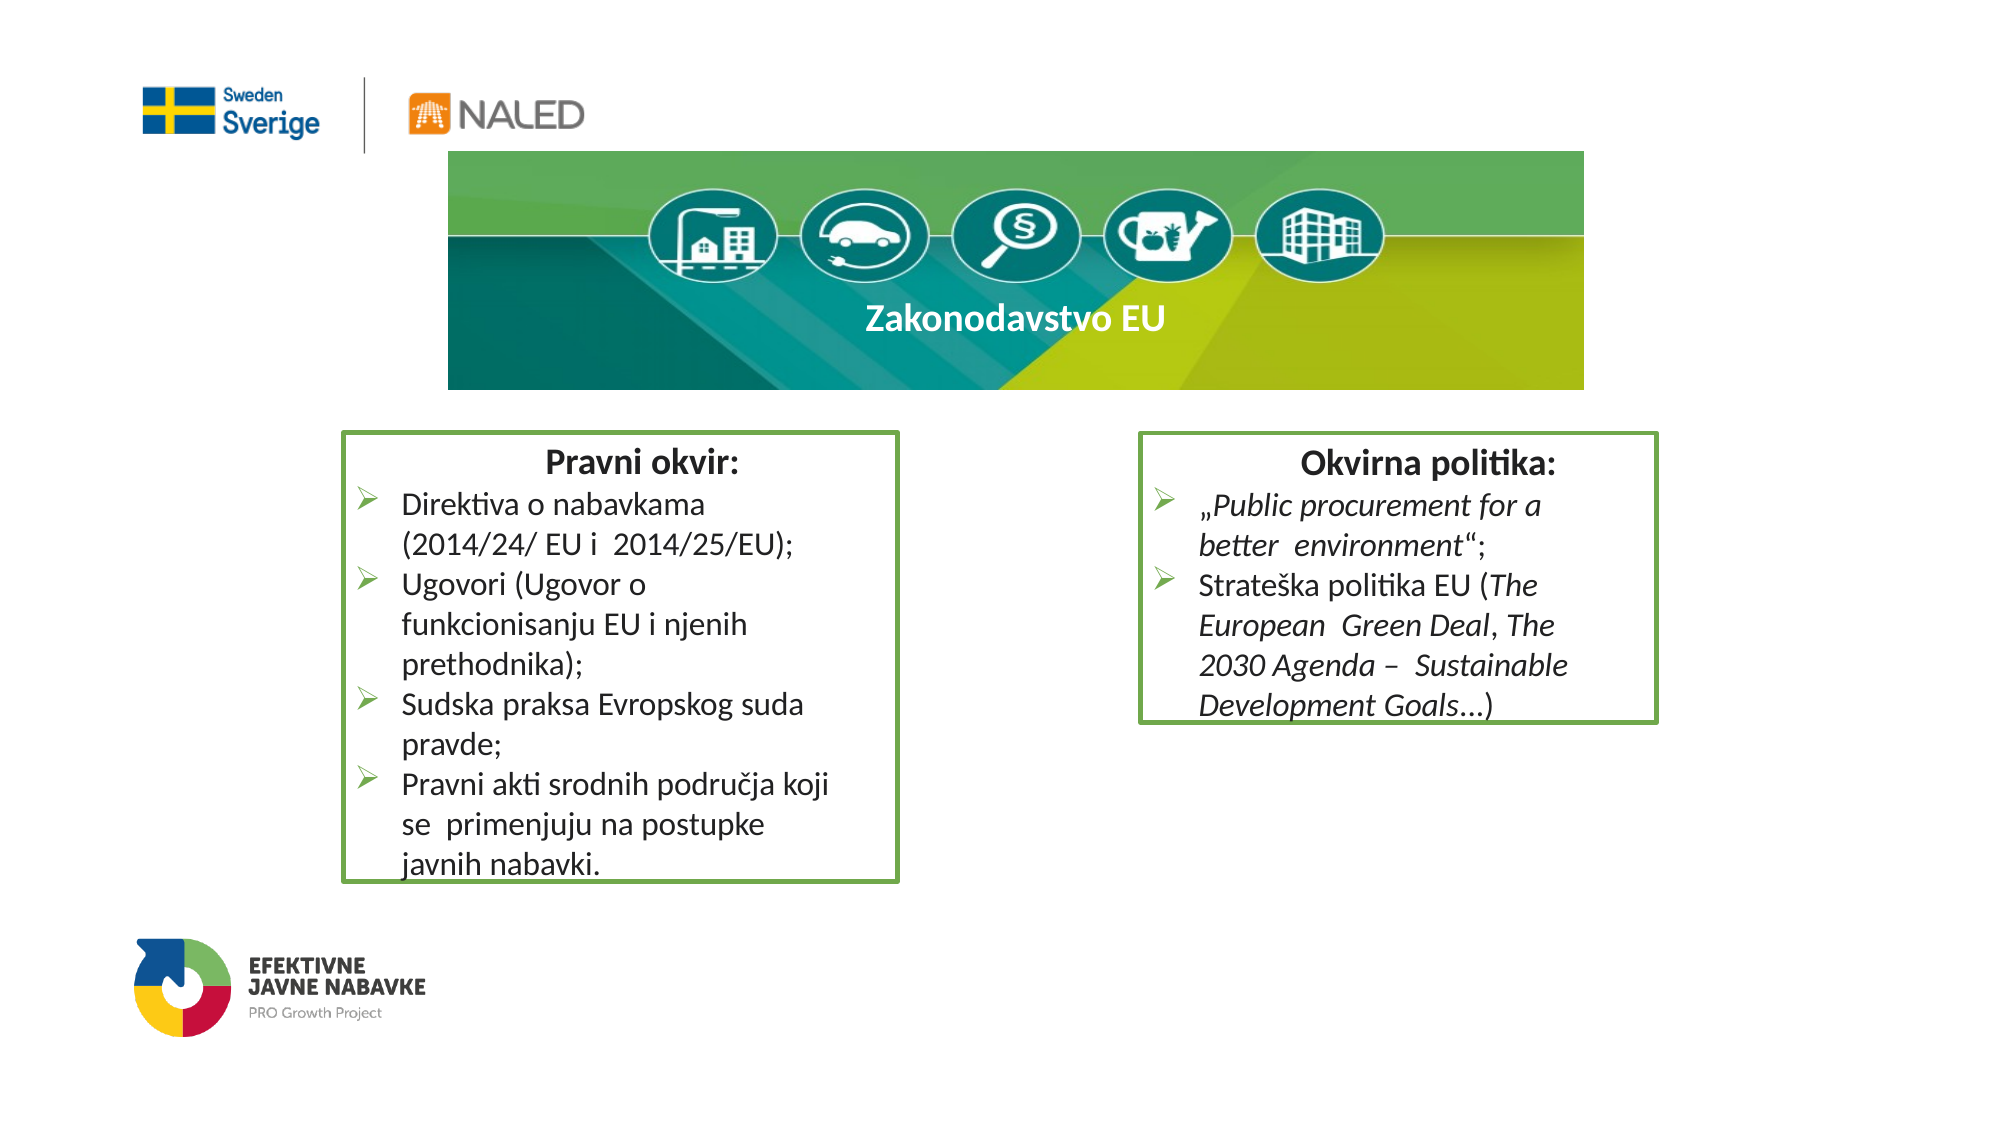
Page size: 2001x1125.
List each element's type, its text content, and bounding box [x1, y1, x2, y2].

text_box Okvirna politika: „Public procurement for a better environment“; Strateška politika EU (The European Green Deal, The 2030 Agenda – Sustainable Development Goals...) [1140, 433, 1657, 723]
picture [127, 932, 430, 1043]
picture [127, 30, 1584, 390]
text_box Pravni okvir: Direktiva o nabavkama (2014/24/ EU i 2014/25/EU); Ugovori (Ugovor o funkcionisanju EU i njenih prethodnika); Sudska praksa Evropskog suda pravde; Pravni akti srodnih područja koji se primenjuju na postupke javnih nabavki. [343, 432, 898, 882]
